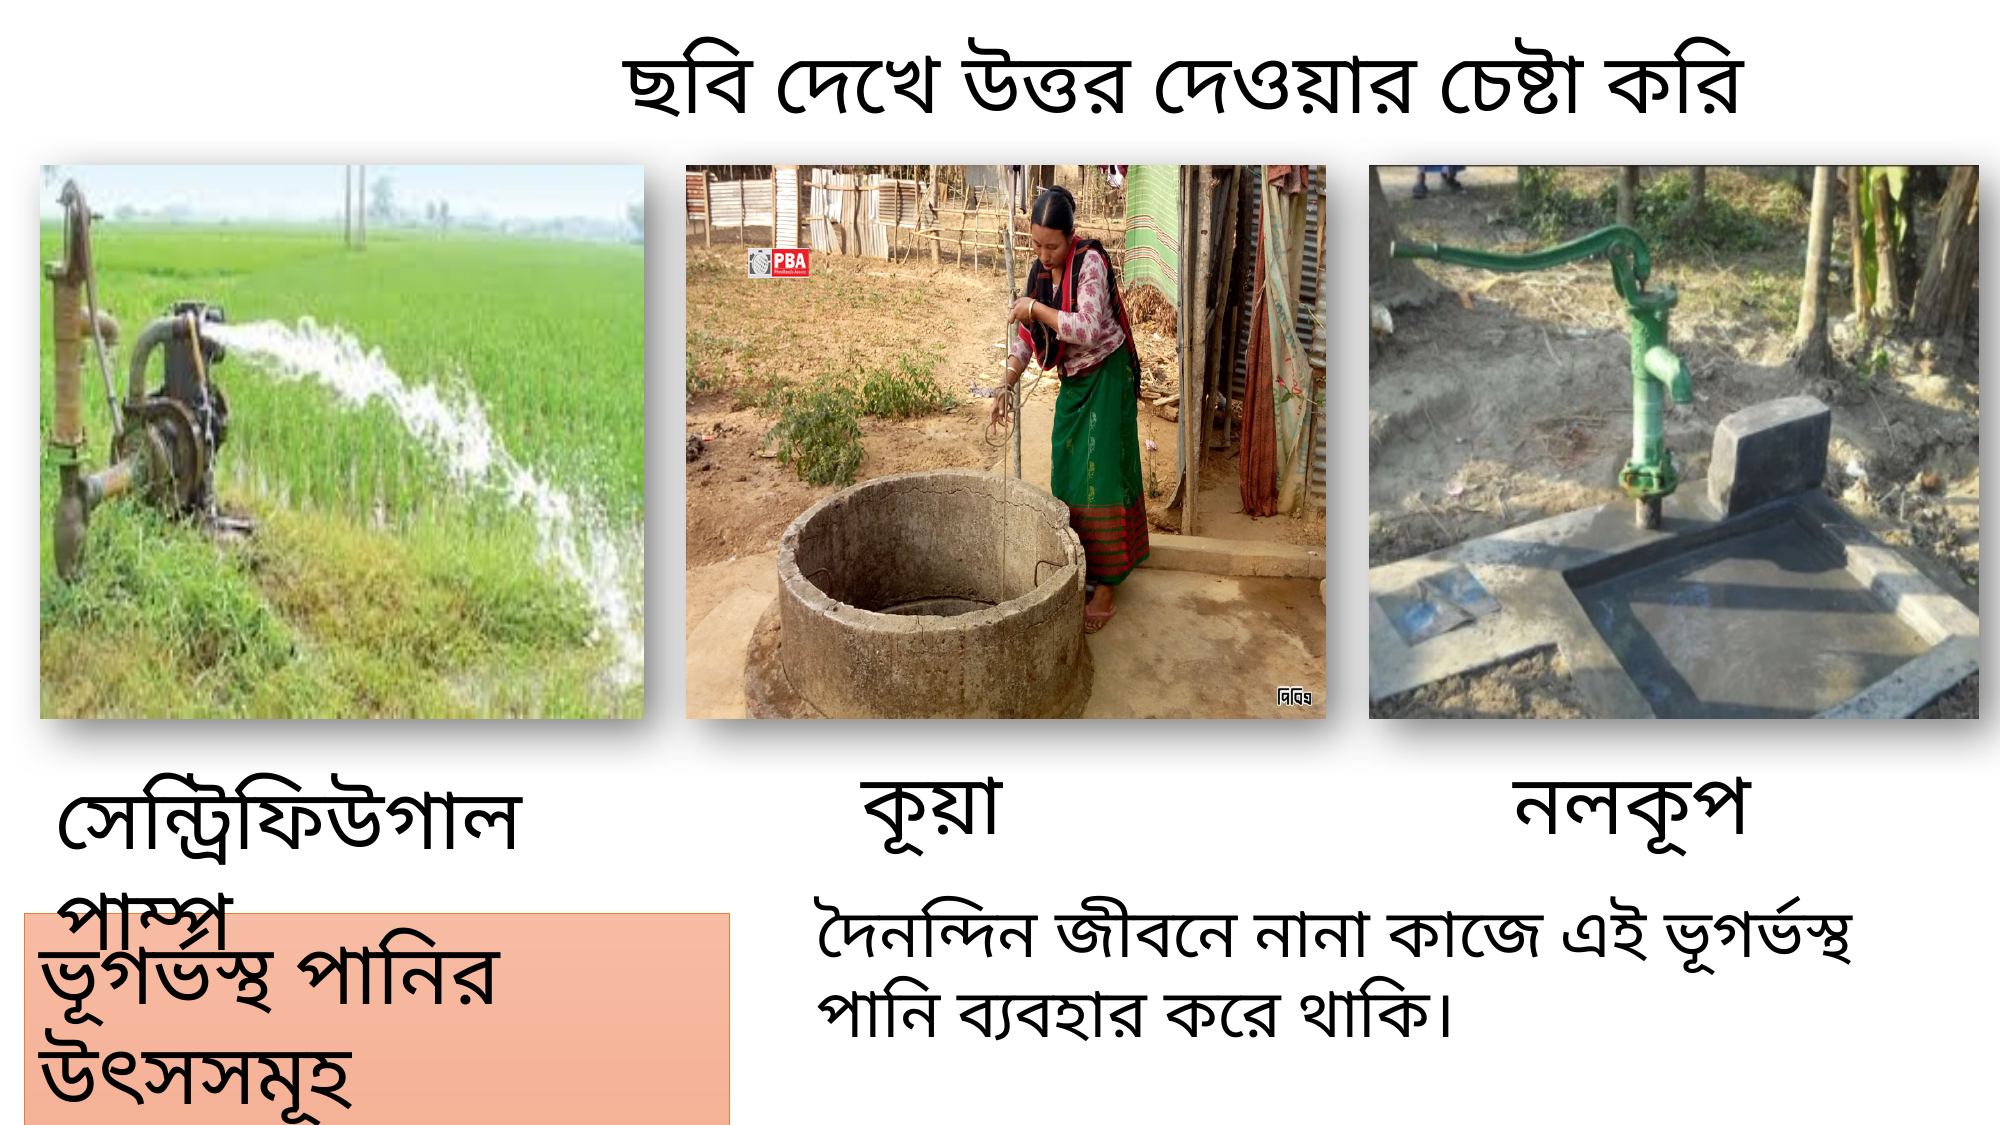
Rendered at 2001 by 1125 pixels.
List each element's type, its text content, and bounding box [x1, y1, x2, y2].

text_box নলকূপ [1498, 744, 1849, 859]
text_box কূয়া [846, 744, 1262, 859]
text_box সেন্ট্রিফিউগাল পাম্প [40, 759, 610, 974]
text_box ভূগর্ভস্থ পানির উৎসসমূহ [24, 913, 730, 1125]
picture [40, 165, 644, 719]
picture [1369, 165, 1979, 719]
text_box দৈনন্দিন জীবনে নানা কাজে এই ভূগর্ভস্থ পানি ব্যবহার করে থাকি। [802, 883, 2000, 1059]
text_box ছবি দেখে উত্তর দেওয়ার চেষ্টা করি [609, 22, 1789, 138]
picture [686, 165, 1326, 719]
